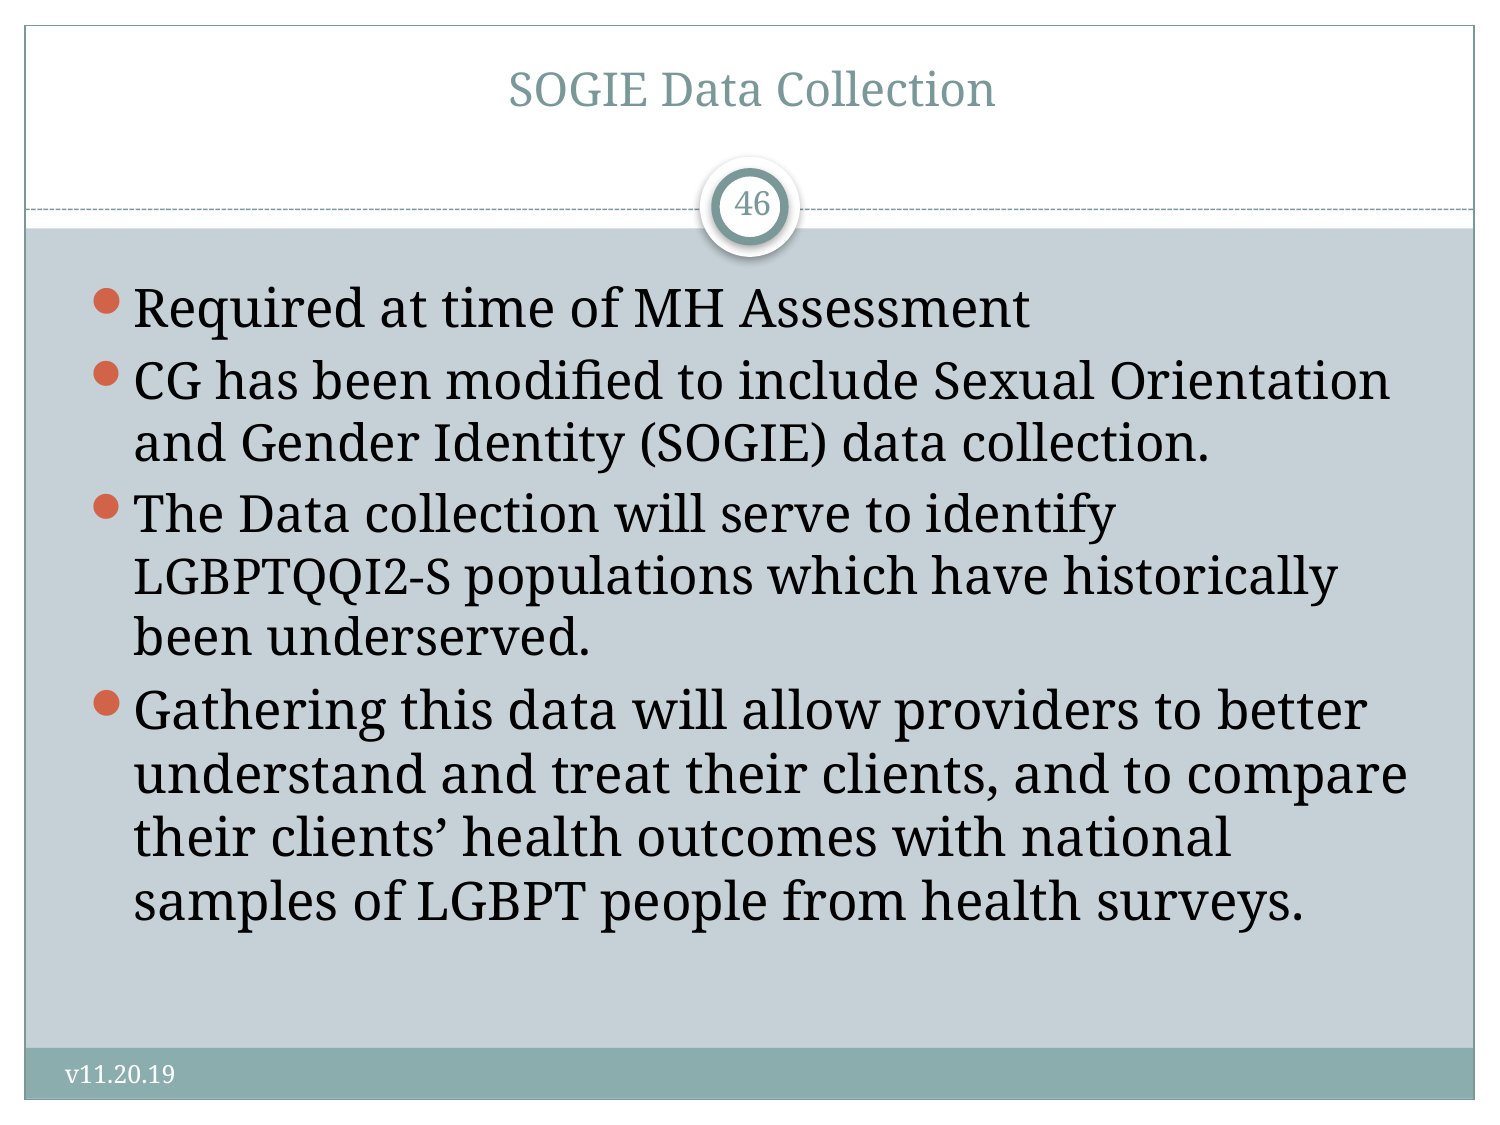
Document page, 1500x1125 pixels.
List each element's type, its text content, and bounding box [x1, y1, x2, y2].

title SOGIE Data Collection [52, 51, 1453, 176]
footer v11.20.19 [50, 1051, 638, 1112]
slide_number 46 [715, 168, 791, 241]
list Required at time of MH Assessment CG has been modified to include Sexual Orientation and Gender Identity (SOGIE) data collection. The Data collection will serve to identify LGBPTQQI2-S populations which have historically been underserved. Gathering this data will allow providers to better understand and treat their clients, and to compare their clients’ health outcomes with national samples of LGBPT people from health surveys. [75, 224, 1425, 1005]
